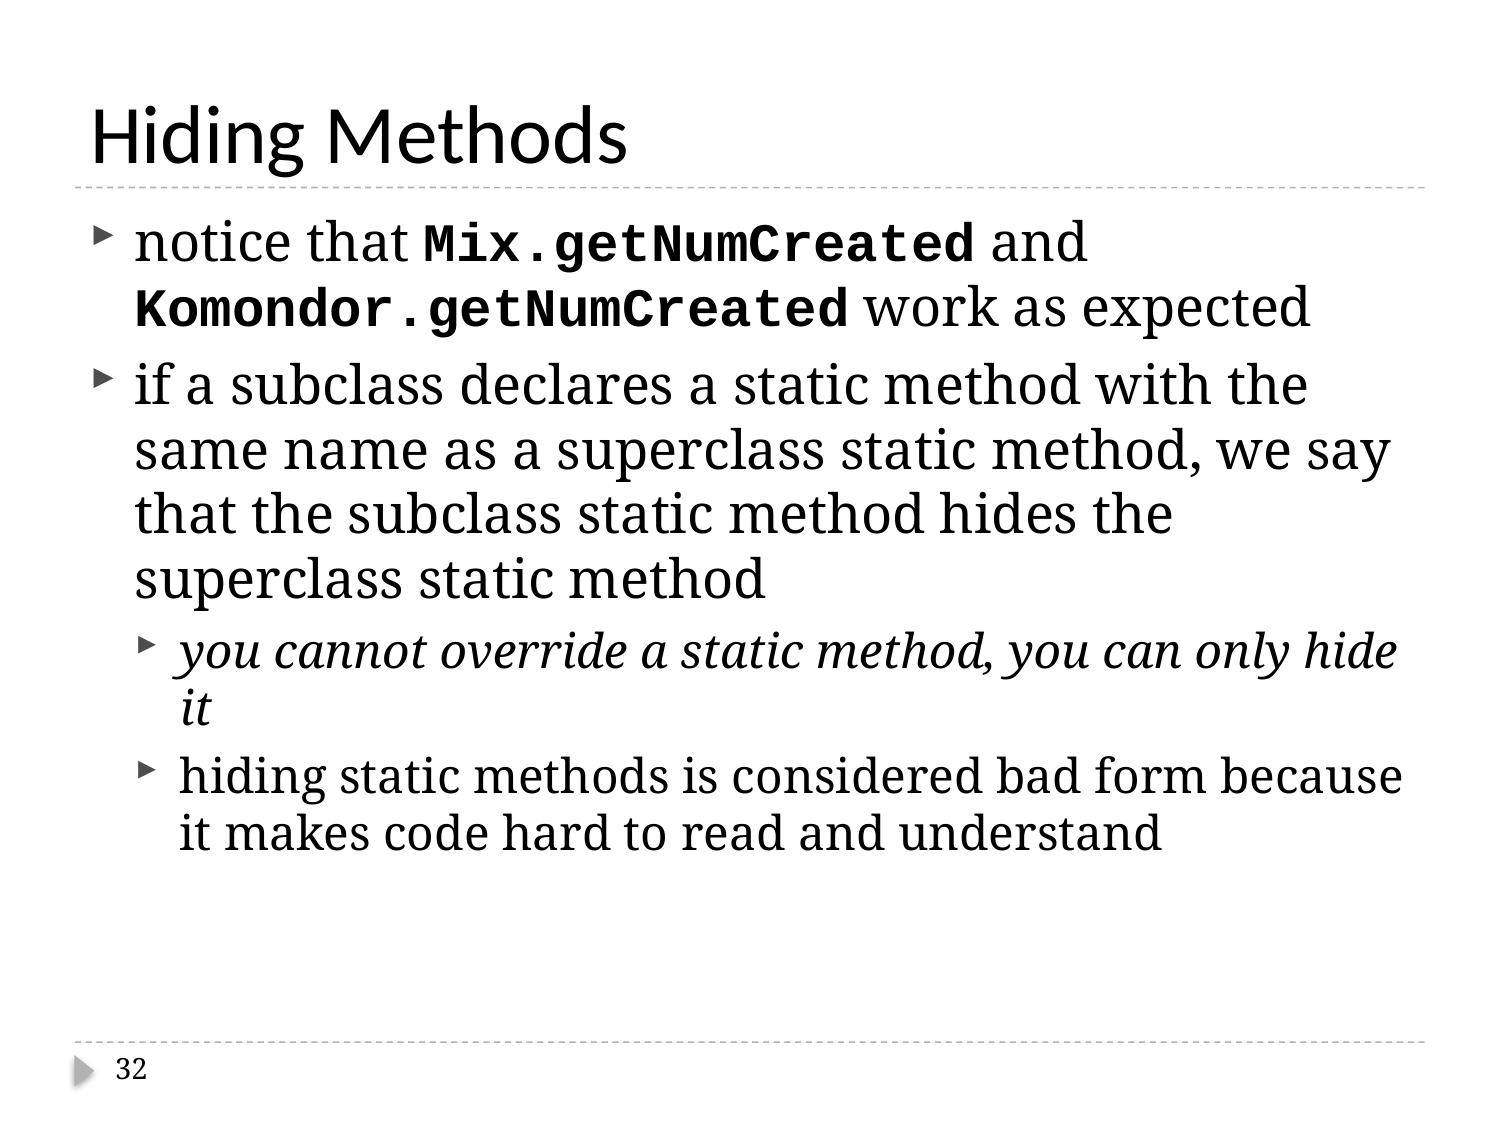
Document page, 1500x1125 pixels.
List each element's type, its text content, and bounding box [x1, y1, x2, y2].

title Hiding Methods [74, 24, 1426, 188]
list notice that Mix.getNumCreated and Komondor.getNumCreated work as expected if a subclass declares a static method with the same name as a superclass static method, we say that the subclass static method hides the superclass static method you cannot override a static method, you can only hide it hiding static methods is considered bad form because it makes code hard to read and understand [74, 199, 1426, 1011]
slide_number 32 [100, 1042, 426, 1103]
